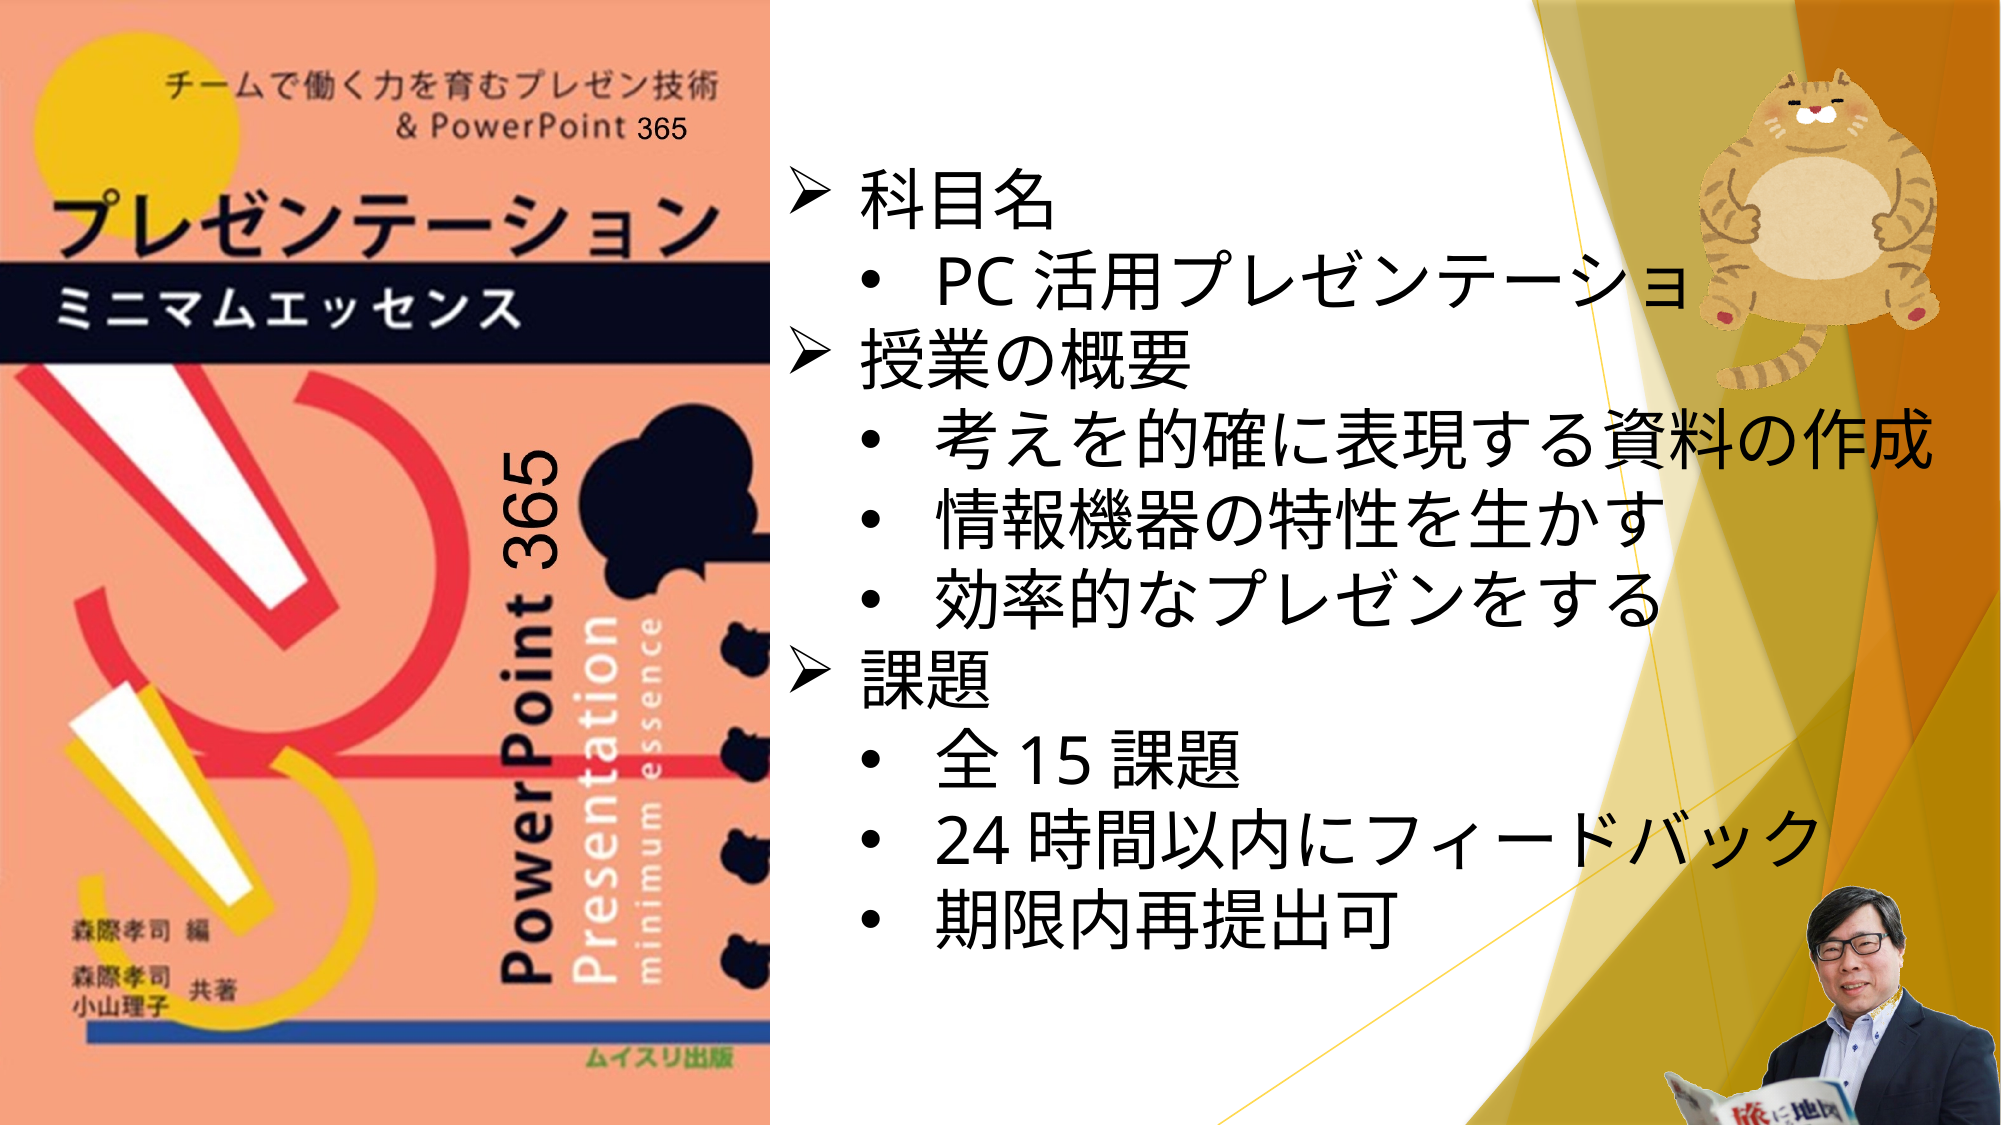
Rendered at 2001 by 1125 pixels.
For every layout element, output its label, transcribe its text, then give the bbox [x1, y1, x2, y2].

picture [0, 0, 770, 1125]
picture [1647, 856, 2000, 1125]
text_box 科目名 PC活用プレゼンテーション演習 授業の概要 考えを的確に表現する資料の作成 情報機器の特性を生かす 効率的なプレゼンをする 課題 全15課題 24時間以内にフィードバック 期限内再提出可 [774, 150, 1966, 966]
picture [1665, 59, 1966, 400]
